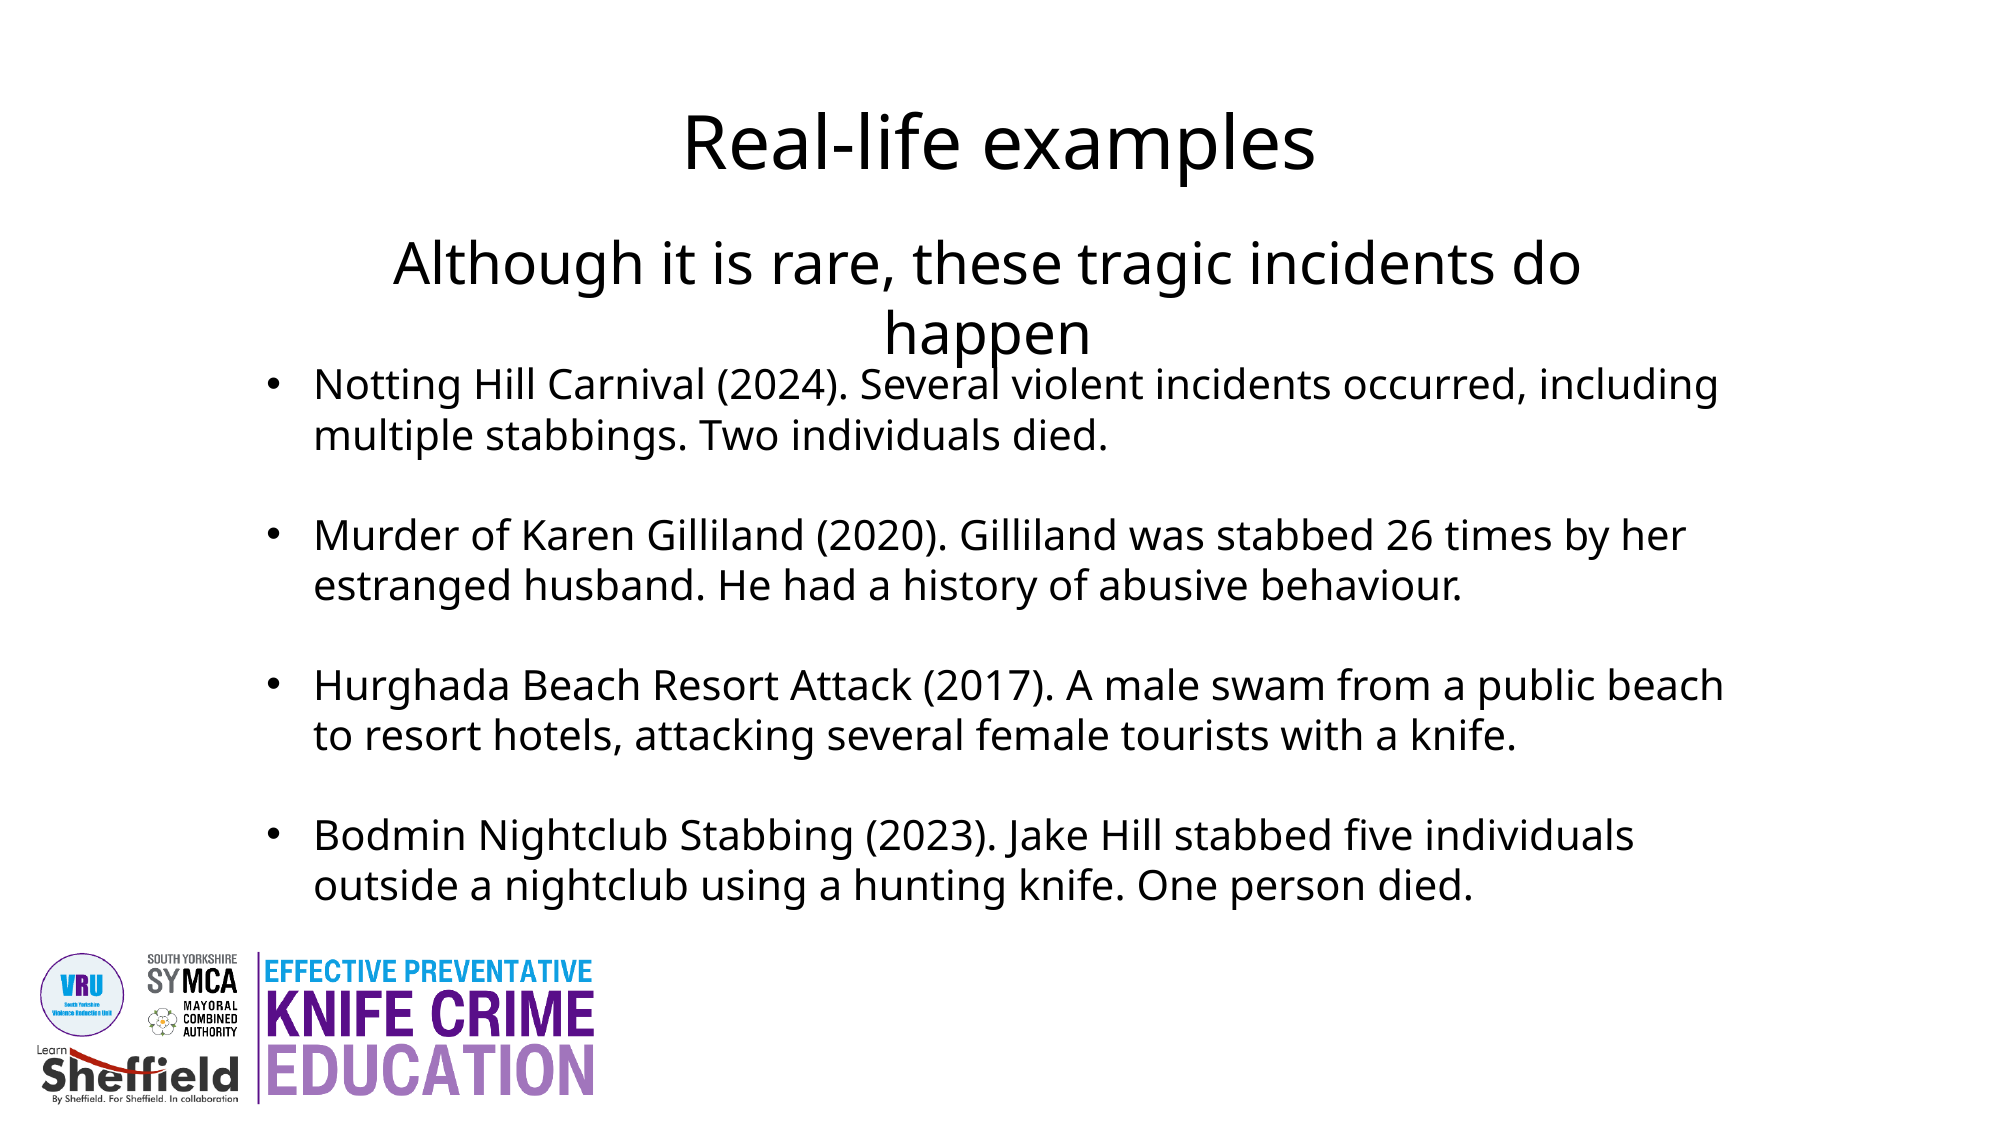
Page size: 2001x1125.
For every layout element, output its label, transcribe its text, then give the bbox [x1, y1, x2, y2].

text_box Although it is rare, these tragic incidents do happen [364, 218, 1612, 374]
text_box Real-life examples [376, 87, 1624, 193]
picture [0, 933, 624, 1117]
text_box Notting Hill Carnival (2024). Several violent incidents occurred, including multiple stabbings. Two individuals died. Murder of Karen Gilliland (2020). Gilliland was stabbed 26 times by her estranged husband. He had a history of abusive behaviour. Hurghada Beach Resort Attack (2017). A male swam from a public beach to resort hotels, attacking several female tourists with a knife. Bodmin Nightclub Stabbing (2023). Jake Hill stabbed five individuals outside a nightclub using a hunting knife. One person died. [251, 351, 1749, 1006]
